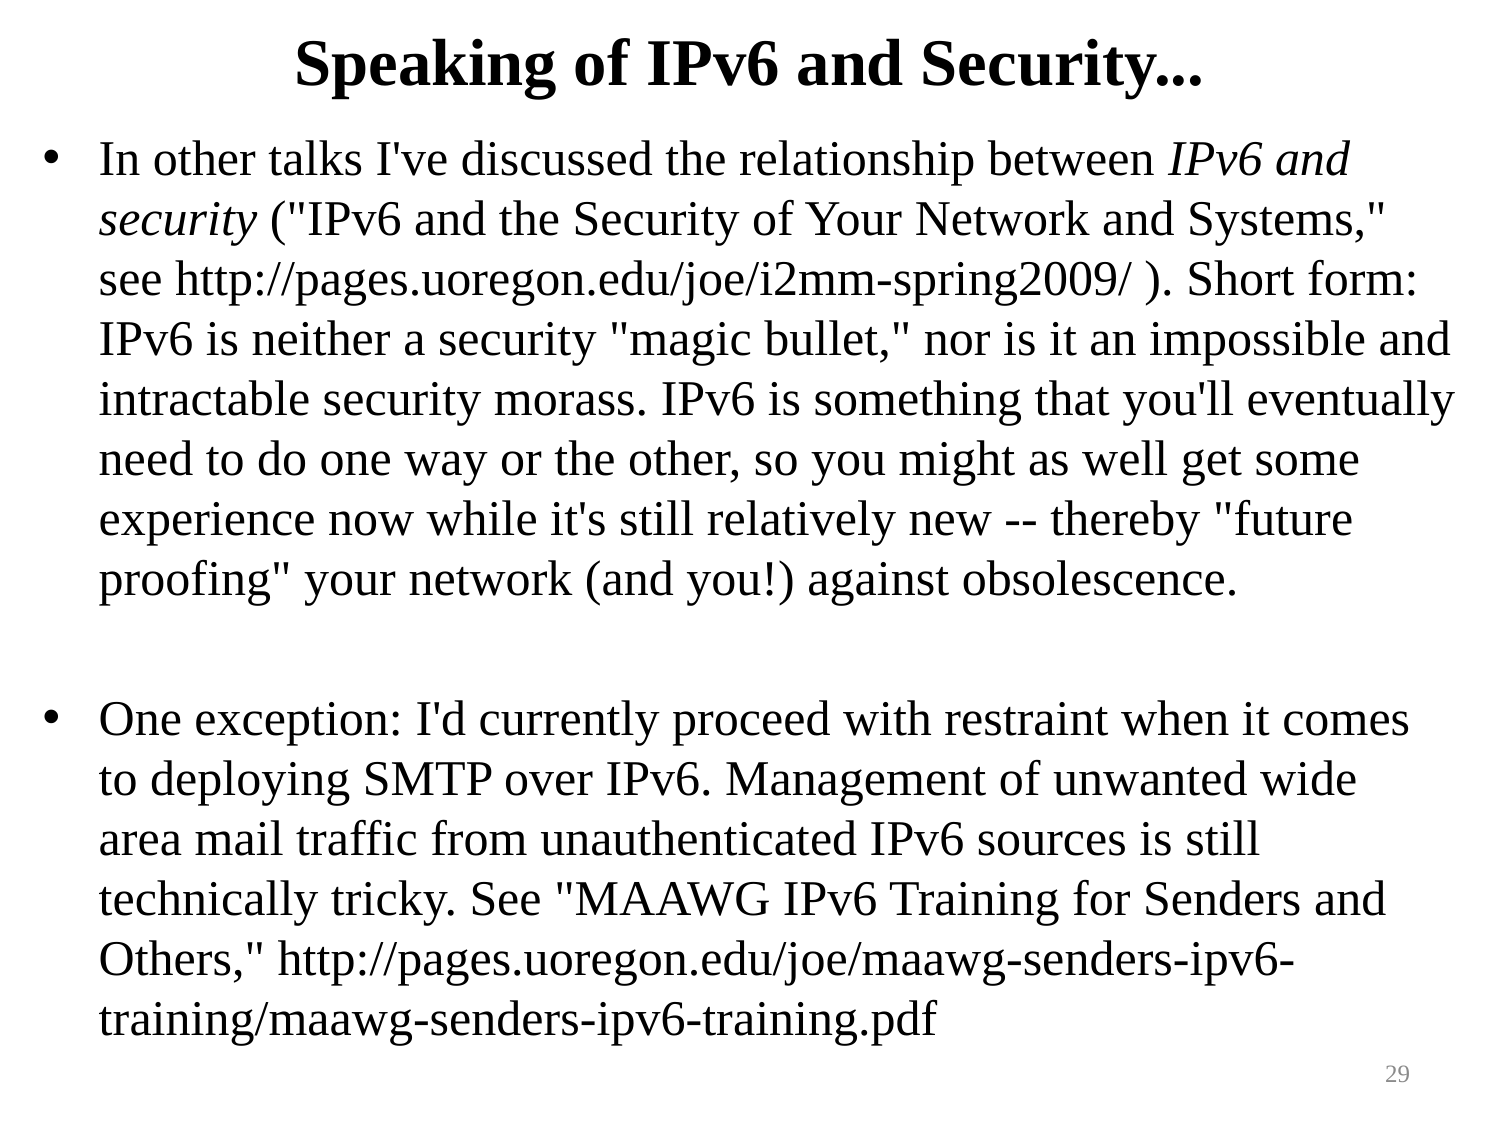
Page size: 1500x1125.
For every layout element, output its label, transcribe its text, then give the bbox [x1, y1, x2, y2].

slide_number 29 [1074, 1042, 1425, 1103]
title Speaking of IPv6 and Security... [0, 0, 1500, 119]
list In other talks I've discussed the relationship between IPv6 and security ("IPv6 and the Security of Your Network and Systems," see http://pages.uoregon.edu/joe/i2mm-spring2009/ ). Short form: IPv6 is neither a security "magic bullet," nor is it an impossible and intractable security morass. IPv6 is something that you'll eventually need to do one way or the other, so you might as well get some experience now while it's still relatively new -- thereby "future proofing" your network (and you!) against obsolescence. One exception: I'd currently proceed with restraint when it comes to deploying SMTP over IPv6. Management of unwanted wide area mail traffic from unauthenticated IPv6 sources is still technically tricky. See "MAAWG IPv6 Training for Senders and Others," http://pages.uoregon.edu/joe/maawg-senders-ipv6-training/maawg-senders-ipv6-training.pdf [27, 118, 1474, 1089]
